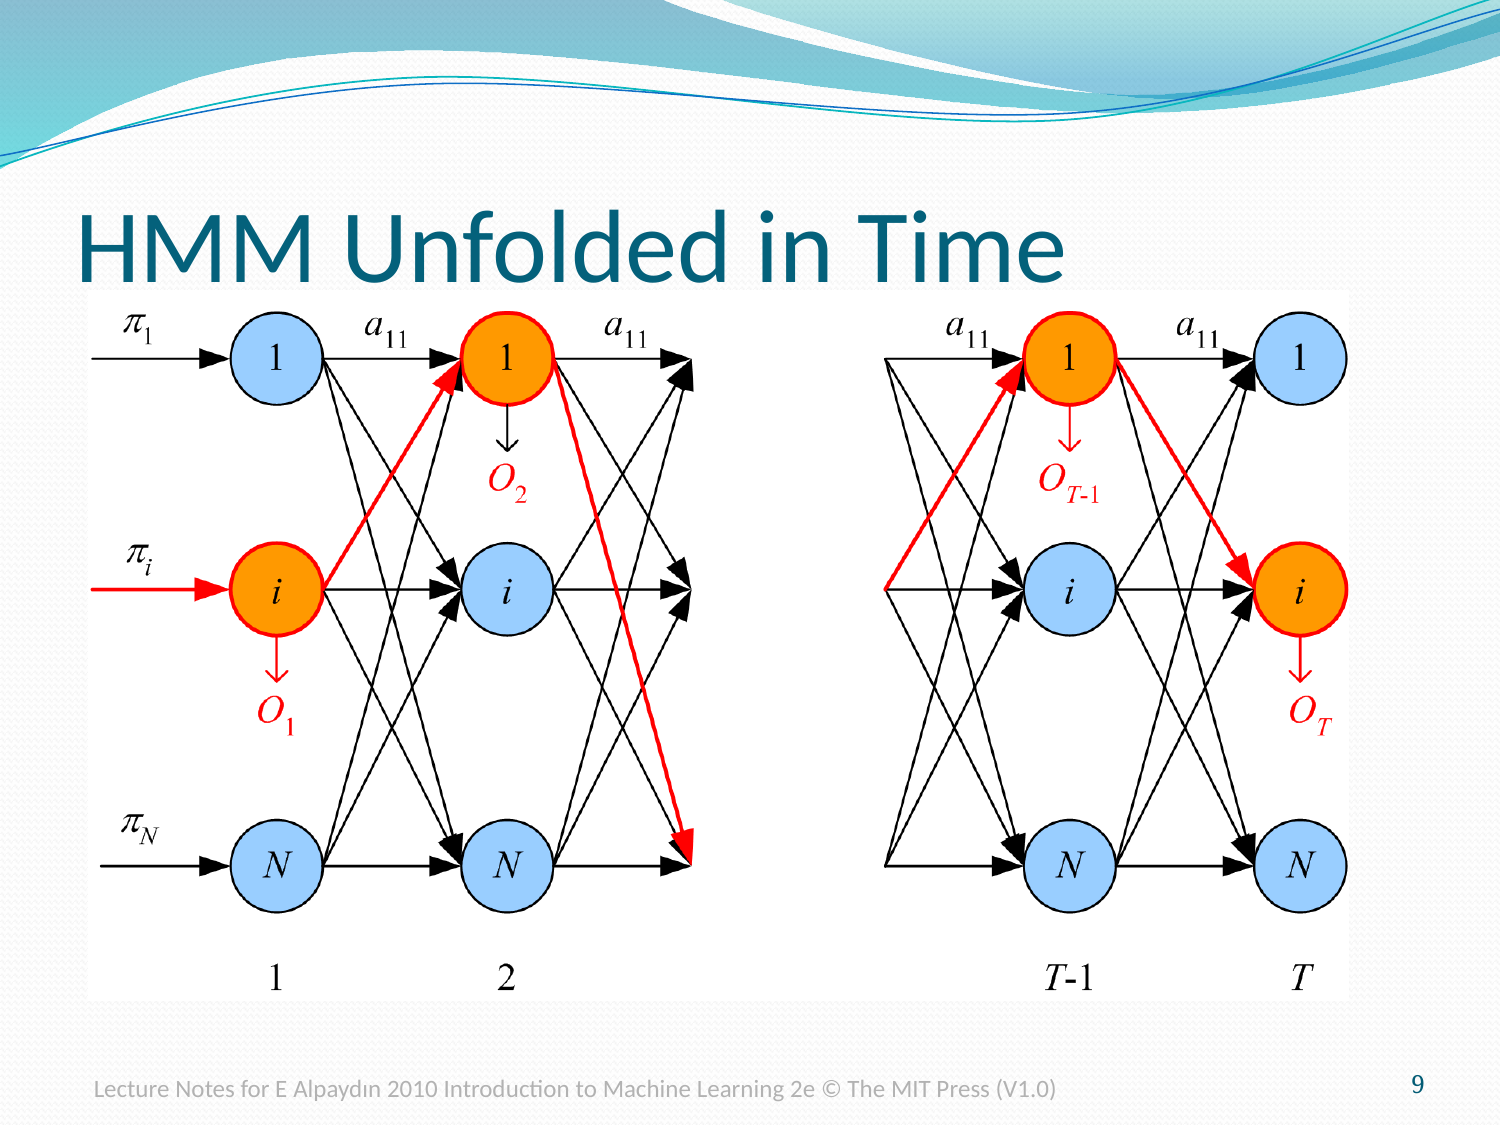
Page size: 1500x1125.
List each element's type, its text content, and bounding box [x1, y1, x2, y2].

slide_number 9 [1299, 1042, 1425, 1103]
title HMM Unfolded in Time [75, 115, 1438, 303]
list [81, 291, 88, 303]
picture [88, 290, 1349, 1002]
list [1349, 293, 1354, 303]
footer Lecture Notes for E Alpaydın 2010 Introduction to Machine Learning 2e © The MIT Press (V1.0) [93, 1042, 1254, 1103]
